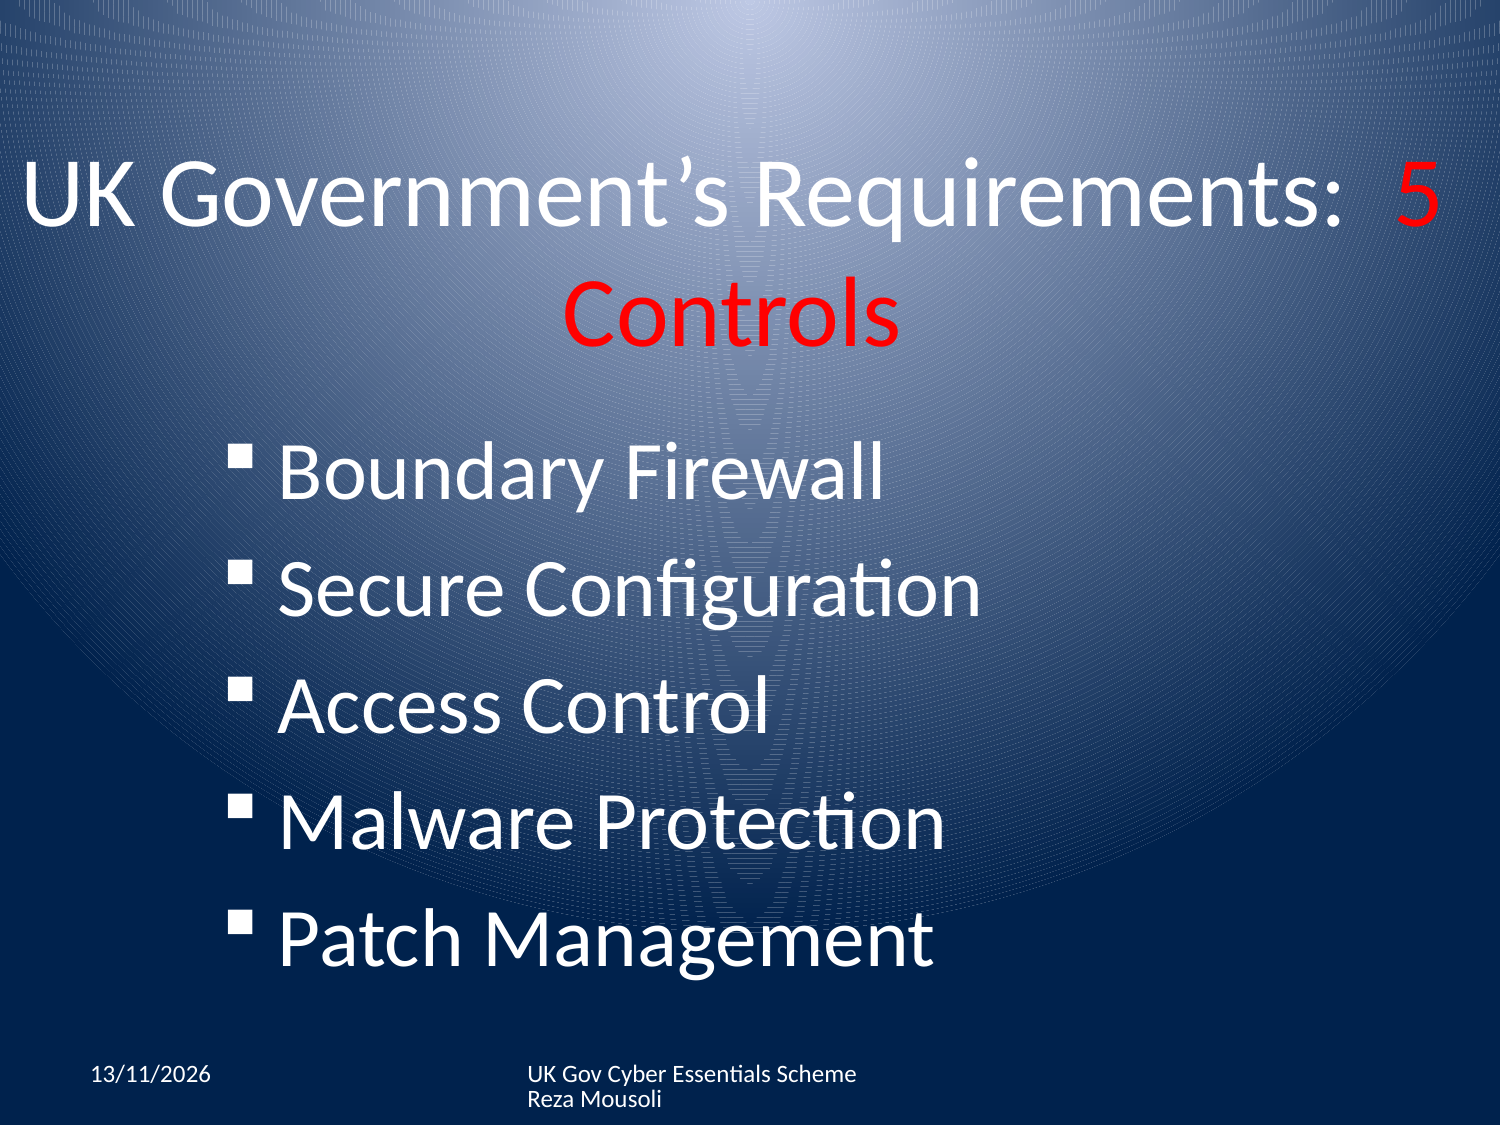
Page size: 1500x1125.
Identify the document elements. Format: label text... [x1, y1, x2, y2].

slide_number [75, 1042, 425, 1103]
footer UK Gov Cyber Essentials Scheme Reza Mousoli [512, 1042, 988, 1103]
title UK Government’s Requirements: 5 Controls [0, 125, 1500, 367]
subtitle Boundary Firewall Secure Configuration Access Control Malware Protection Patch Management [206, 408, 1257, 697]
